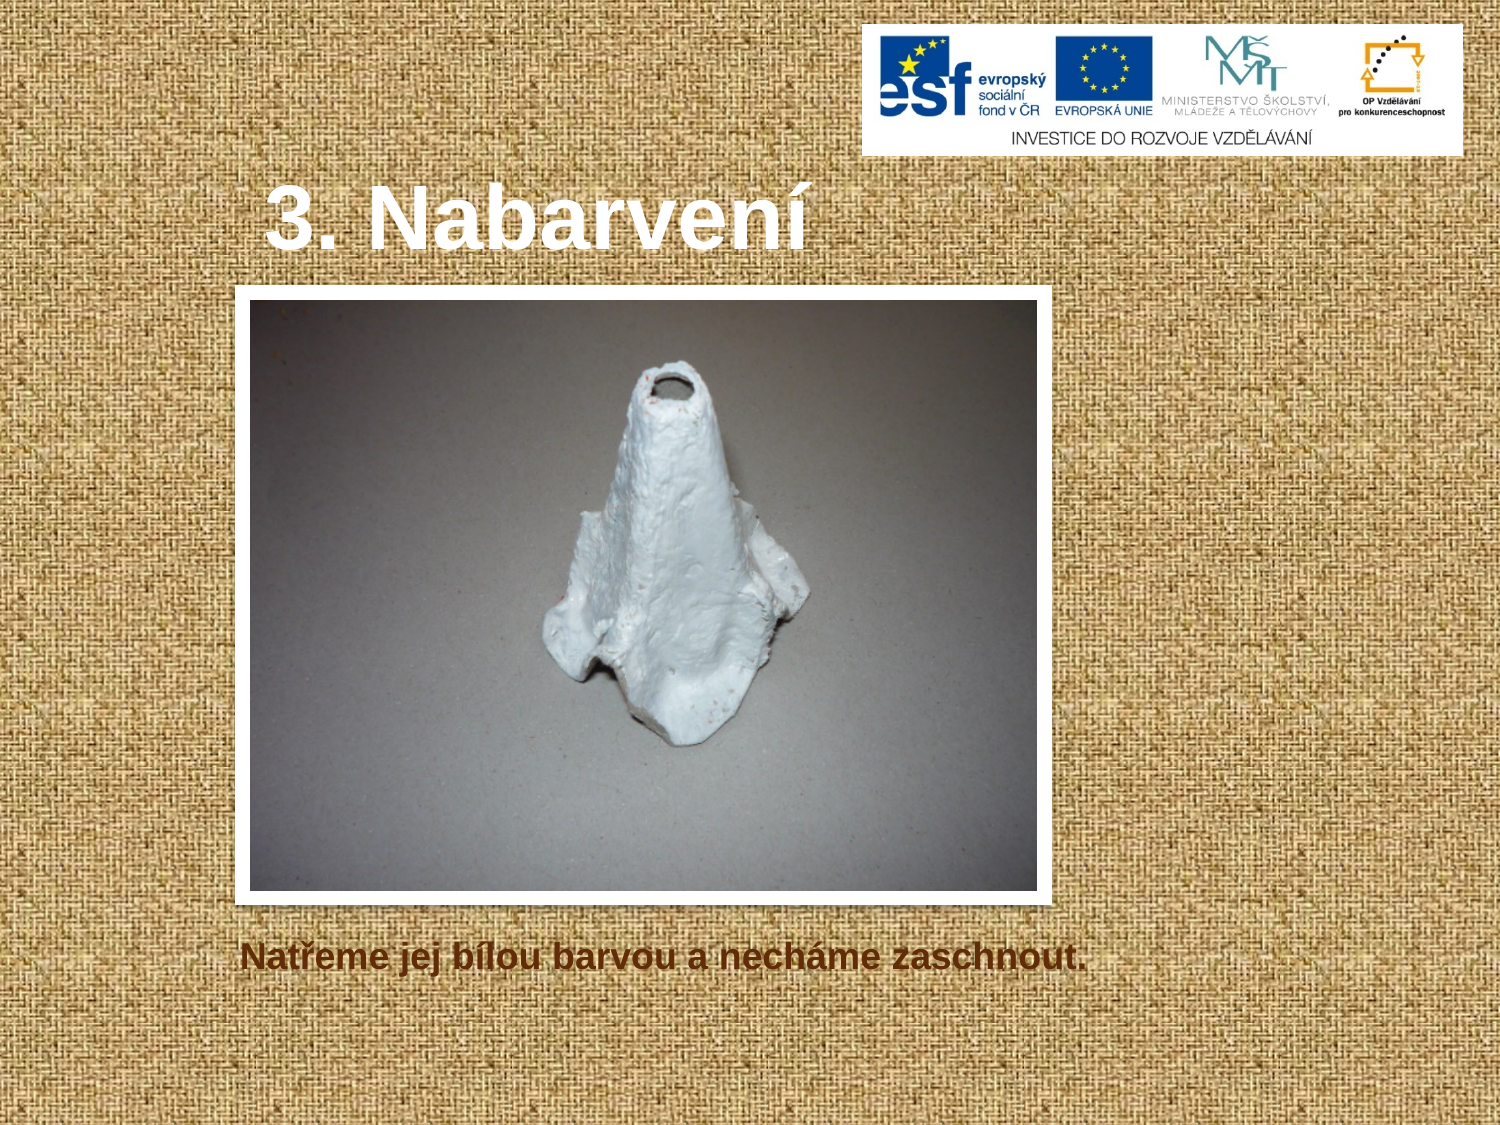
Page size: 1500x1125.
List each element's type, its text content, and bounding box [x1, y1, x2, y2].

title 3. Nabarvení [249, 144, 1401, 282]
picture [0, 0, 1500, 1125]
text_box Natřeme jej bílou barvou a necháme zaschnout. [224, 924, 1288, 985]
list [249, 299, 1038, 891]
